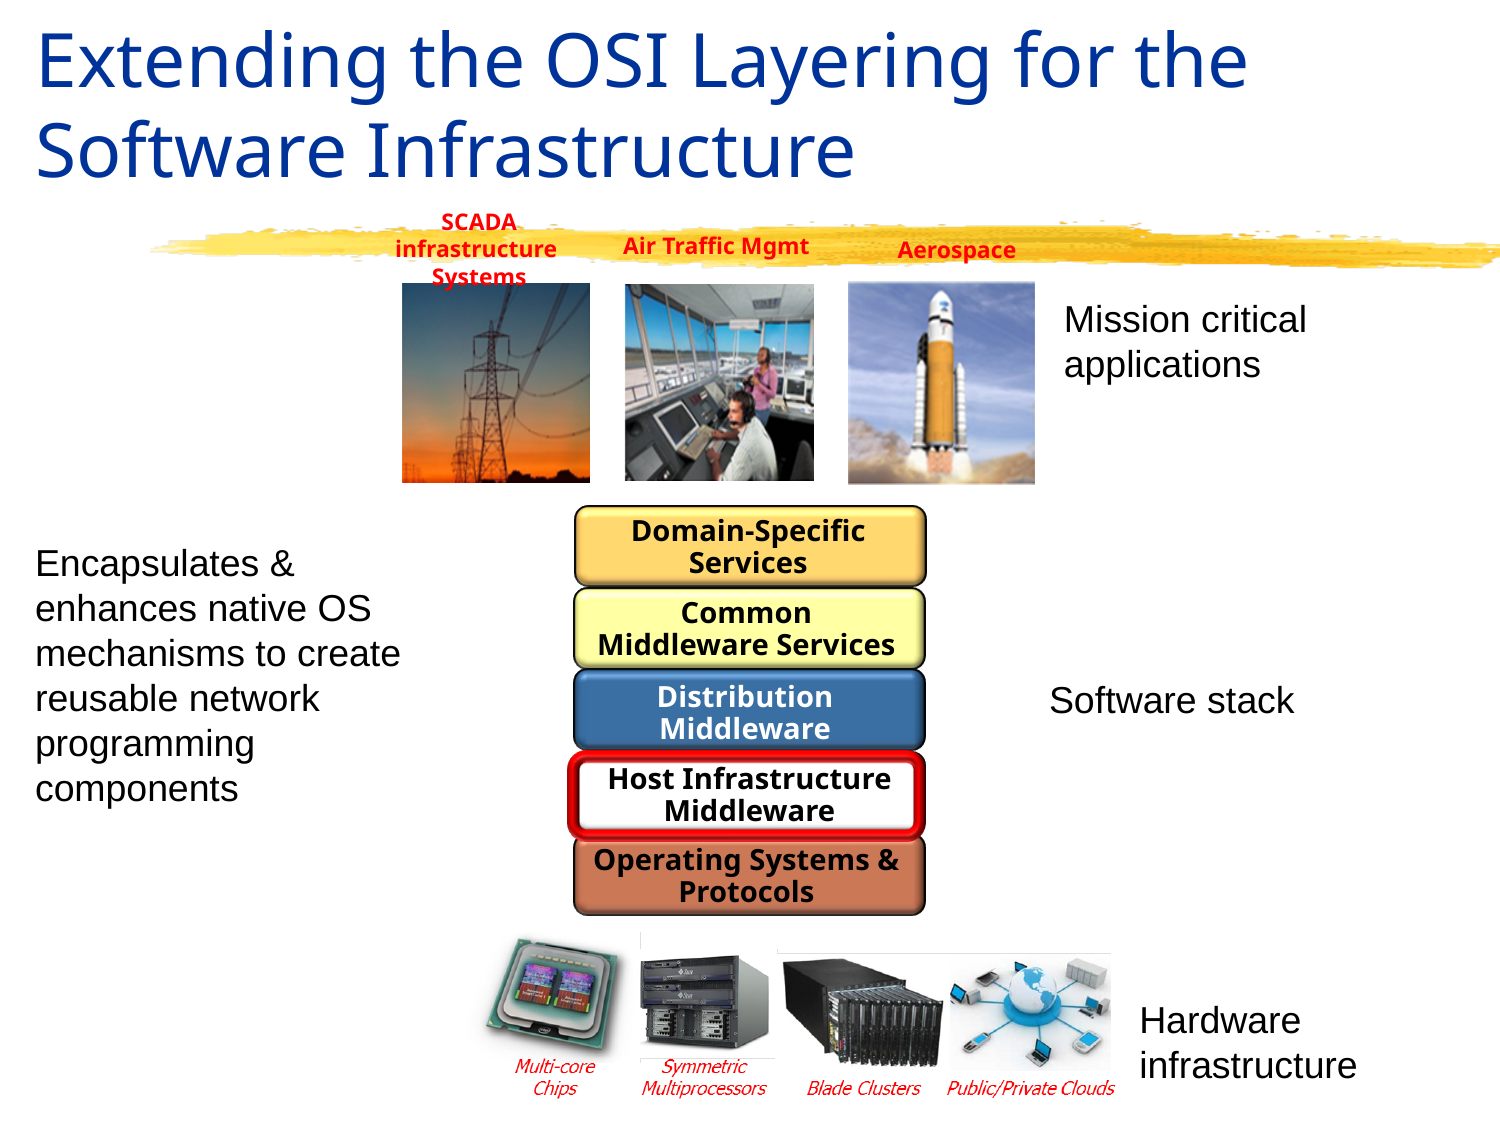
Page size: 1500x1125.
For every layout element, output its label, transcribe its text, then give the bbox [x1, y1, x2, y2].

picture [466, 932, 1125, 1110]
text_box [349, 199, 1050, 457]
picture [848, 457, 1035, 485]
text_box Encapsulates & enhances native OS mechanisms to create reusable network programming components [20, 531, 417, 817]
picture [150, 215, 349, 279]
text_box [564, 503, 929, 919]
title Extending the OSI Layering for the Software Infrastructure [20, 62, 1500, 200]
picture [402, 457, 590, 483]
picture [1050, 215, 1500, 279]
text_box Mission critical applications [1054, 287, 1446, 393]
text_box Software stack [1034, 668, 1431, 729]
picture [624, 457, 814, 481]
text_box Hardware infrastructure [1130, 988, 1500, 1094]
